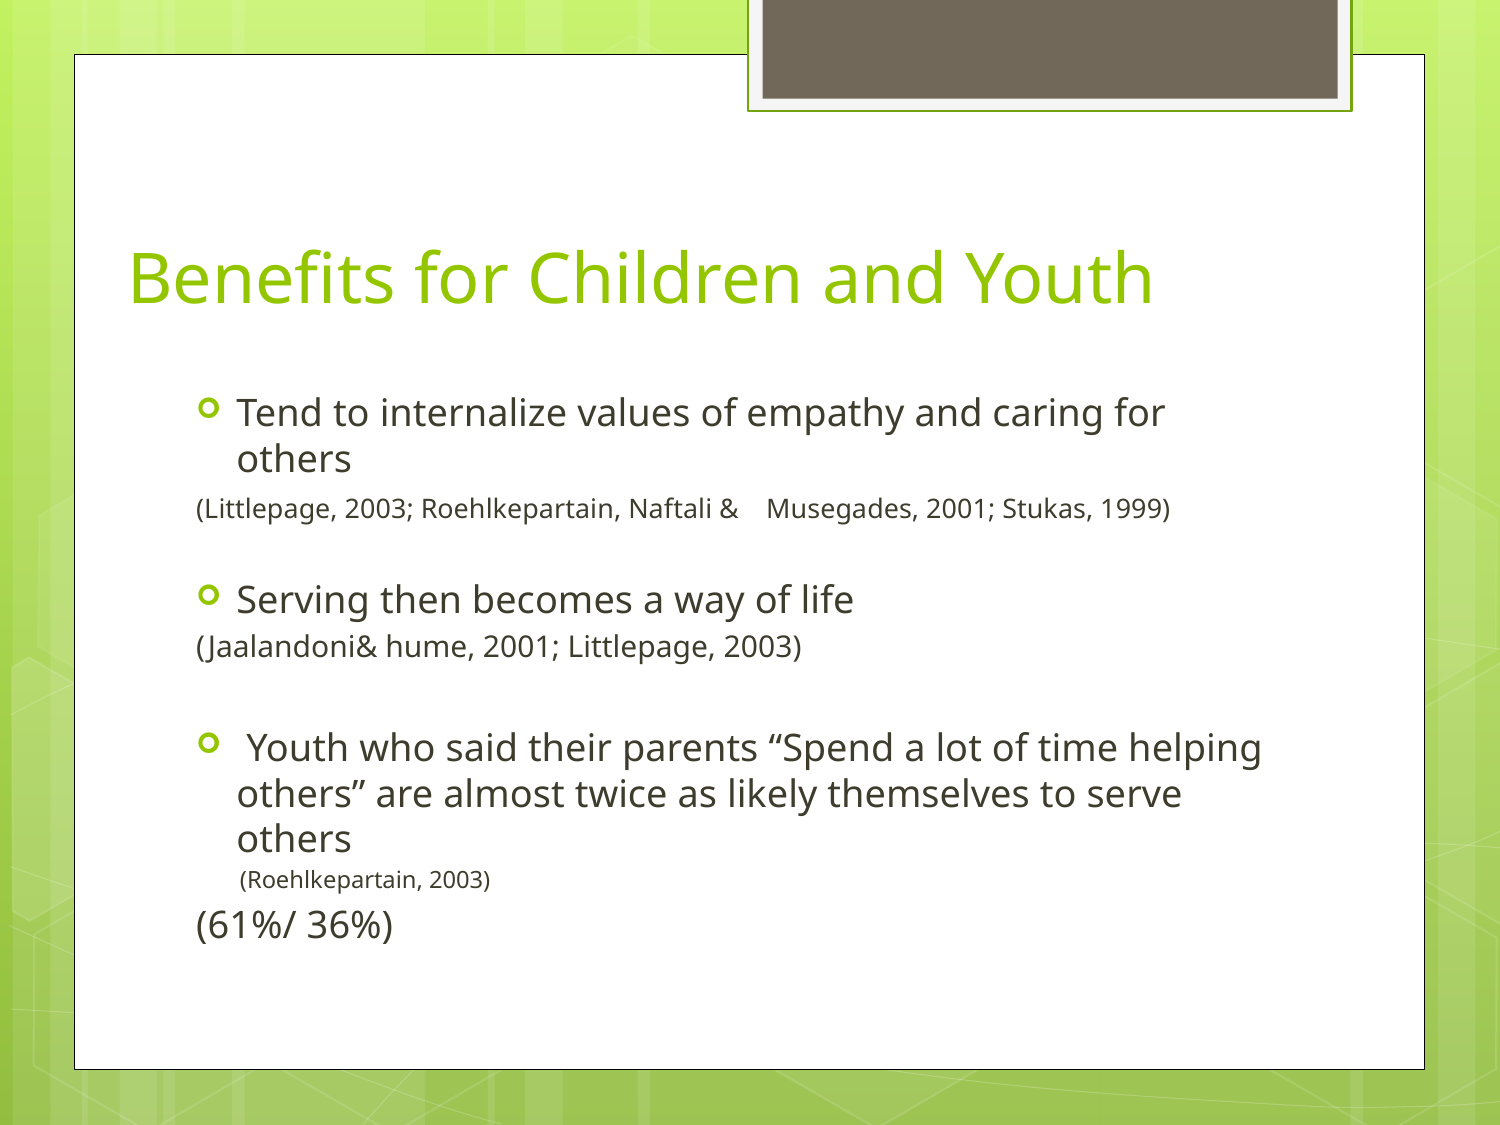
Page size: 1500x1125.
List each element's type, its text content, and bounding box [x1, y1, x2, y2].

title Benefits for Children and Youth [112, 168, 1324, 325]
list Tend to internalize values of empathy and caring for others (Littlepage, 2003; Roehlkepartain, Naftali & Musegades, 2001; Stukas, 1999) Serving then becomes a way of life (Jaalandoni& hume, 2001; Littlepage, 2003) Youth who said their parents “Spend a lot of time helping others” are almost twice as likely themselves to serve others (Roehlkepartain, 2003) (61%/ 36%) [171, 381, 1283, 957]
